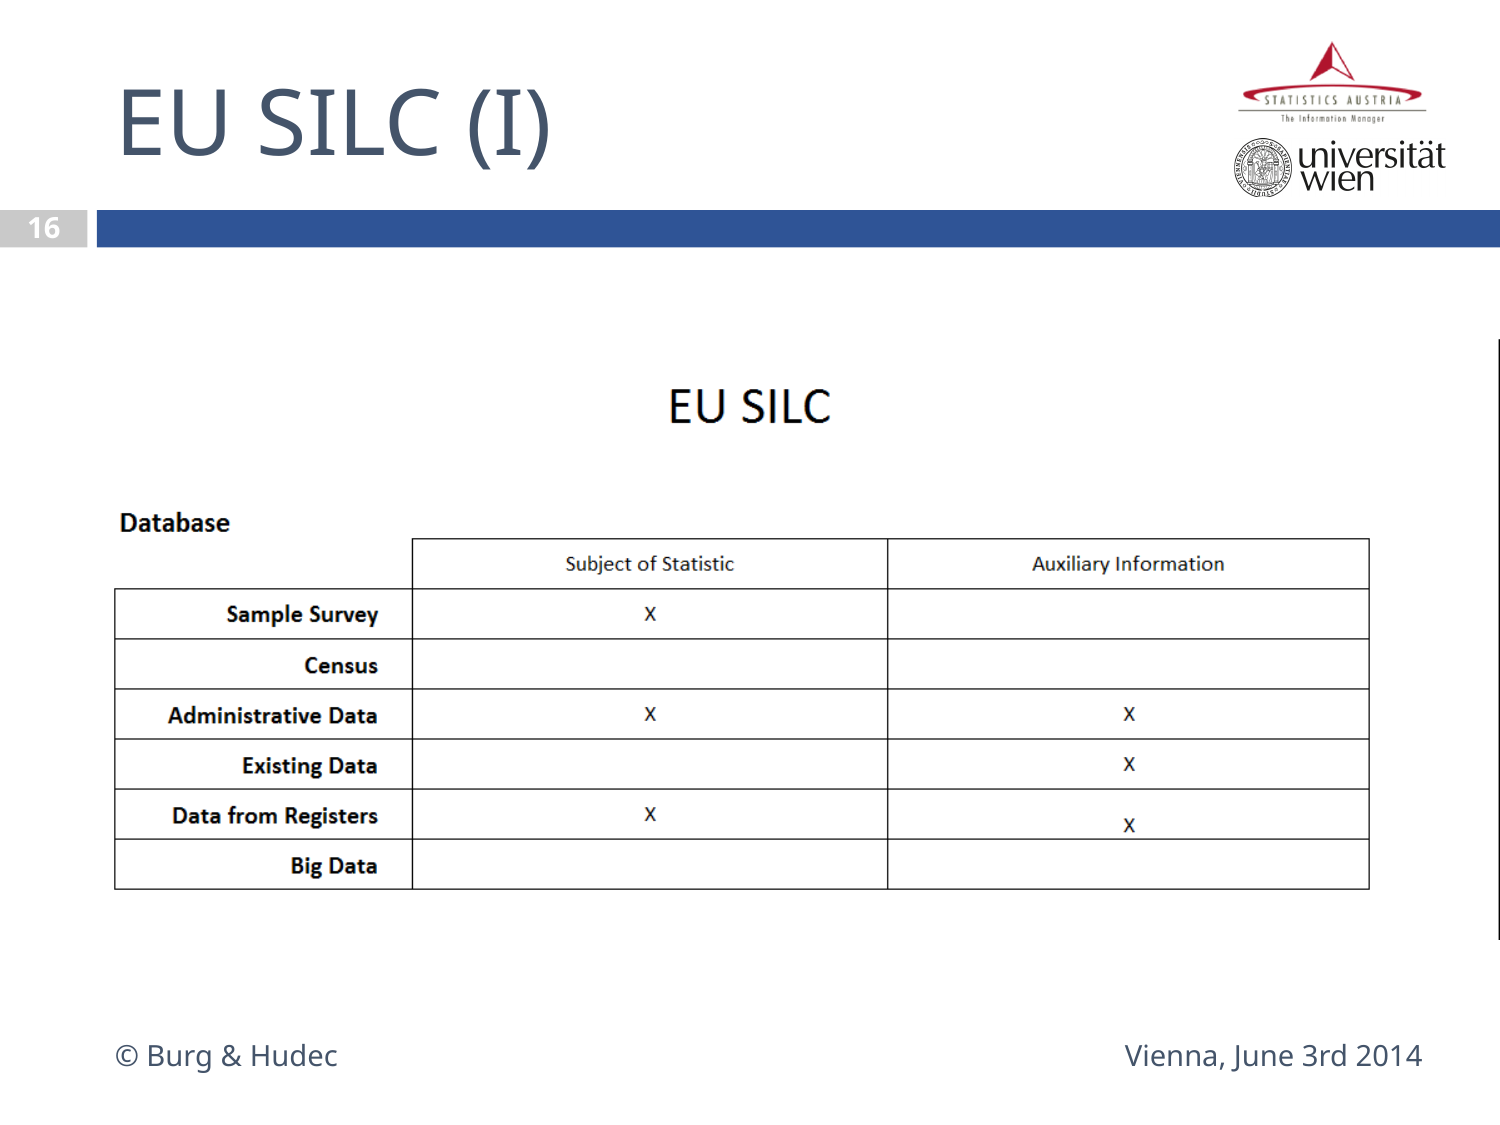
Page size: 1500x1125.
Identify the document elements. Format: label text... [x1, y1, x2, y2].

picture [13, 337, 1500, 940]
picture [1234, 36, 1431, 130]
footer © Burg & Hudec [99, 1024, 990, 1085]
title EU SILC (I) [100, 37, 1188, 200]
slide_number 16 [0, 208, 88, 249]
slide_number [999, 1025, 1438, 1085]
